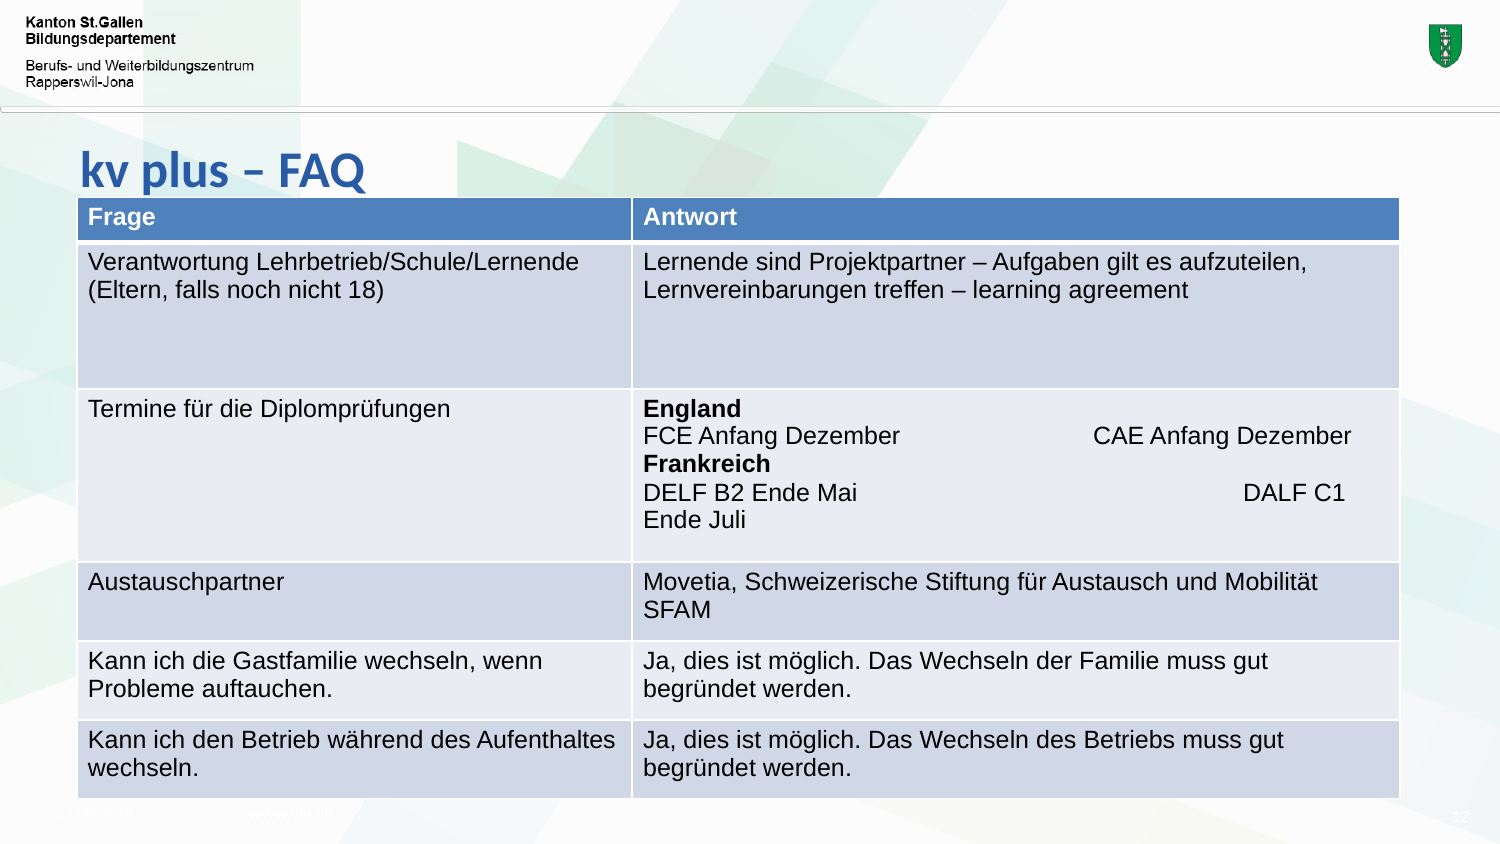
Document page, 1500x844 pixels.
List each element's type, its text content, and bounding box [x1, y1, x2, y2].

table_cell Termine für die Diplomprüfungen [78, 390, 631, 561]
table_cell Ja, dies ist möglich. Das Wechseln des Betriebs muss gut begründet werden. [633, 721, 1399, 798]
table_cell Kann ich den Betrieb während des Aufenthaltes wechseln. [78, 721, 631, 798]
table_header Frage [78, 207, 631, 240]
table_cell Movetia, Schweizerische Stiftung für Austausch und Mobilität SFAM [633, 563, 1399, 640]
table_cell Austauschpartner [78, 563, 631, 640]
table_header Antwort [633, 198, 1399, 240]
table_cell Lernende sind Projektpartner – Aufgaben gilt es aufzuteilen, Lernvereinbarungen treffen – learning agreement [633, 245, 1399, 388]
title kv plus – FAQ [64, 126, 1192, 207]
table_cell Kann ich die Gastfamilie wechseln, wenn Probleme auftauchen. [78, 642, 631, 719]
table_cell Verantwortung Lehrbetrieb/Schule/Lernende (Eltern, falls noch nicht 18) [78, 245, 631, 388]
picture [0, 0, 1500, 844]
table_cell England FCE Anfang Dezember CAE Anfang Dezember Frankreich DELF B2 Ende Mai DALF C1 Ende Juli [633, 390, 1399, 561]
table_cell Ja, dies ist möglich. Das Wechseln der Familie muss gut begründet werden. [633, 642, 1399, 719]
